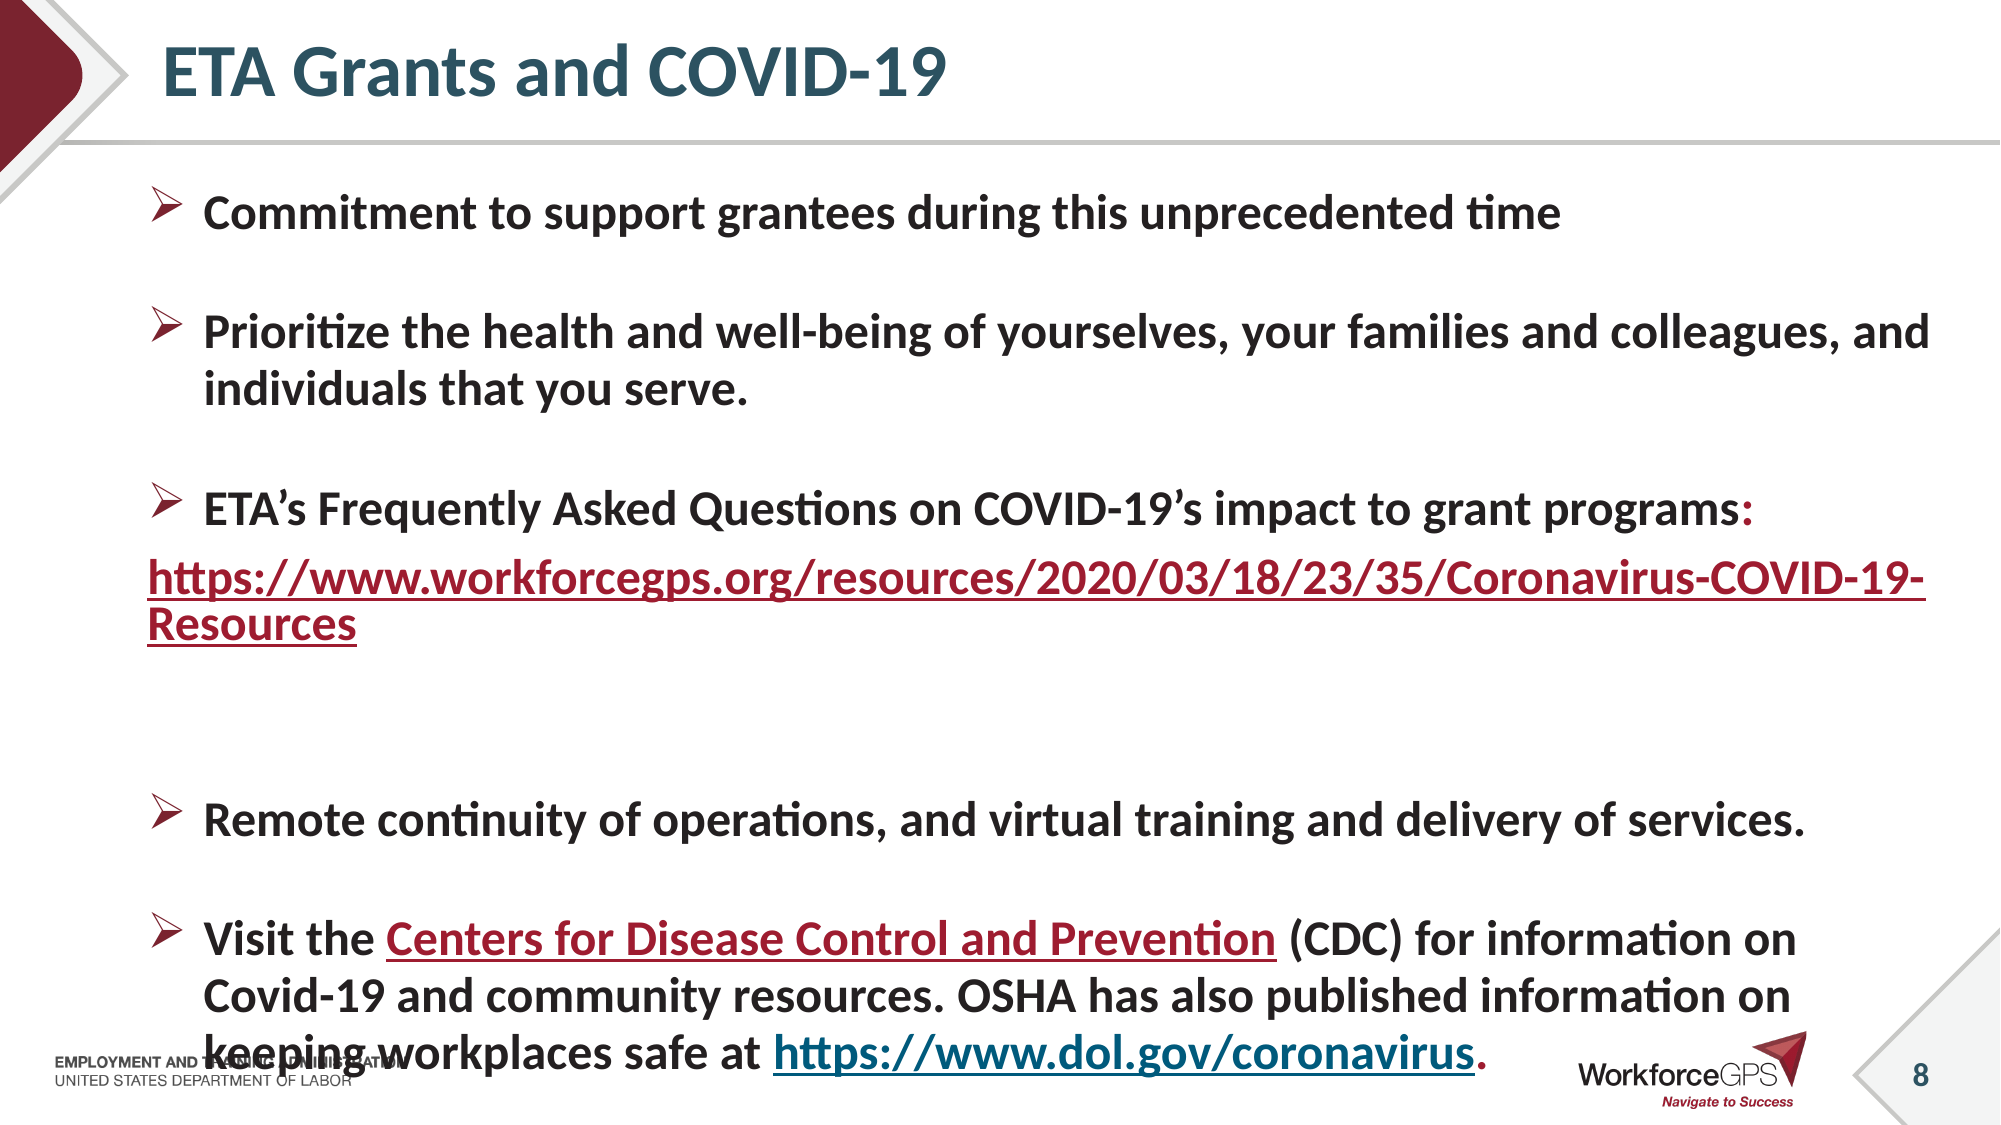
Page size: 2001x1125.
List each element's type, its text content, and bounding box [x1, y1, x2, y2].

title Any Questions? [47, 1049, 420, 1095]
title ETA Grants and COVID-19 [132, 7, 1950, 137]
list Commitment to support grantees during this unprecedented time Prioritize the health and well-being of yourselves, your families and colleagues, and individuals that you serve. ETA’s Frequently Asked Questions on COVID-19’s impact to grant programs: https://www.workforcegps.org/resources/2020/03/18/23/35/Coronavirus-COVID-19-Resources Remote continuity of operations, and virtual training and delivery of services. Visit the Centers for Disease Control and Prevention (CDC) for information on Covid-19 and community resources. OSHA has also published information on keeping workplaces safe at https://www.dol.gov/coronavirus. [132, 158, 1950, 1061]
slide_number 8 [1867, 1042, 1975, 1103]
